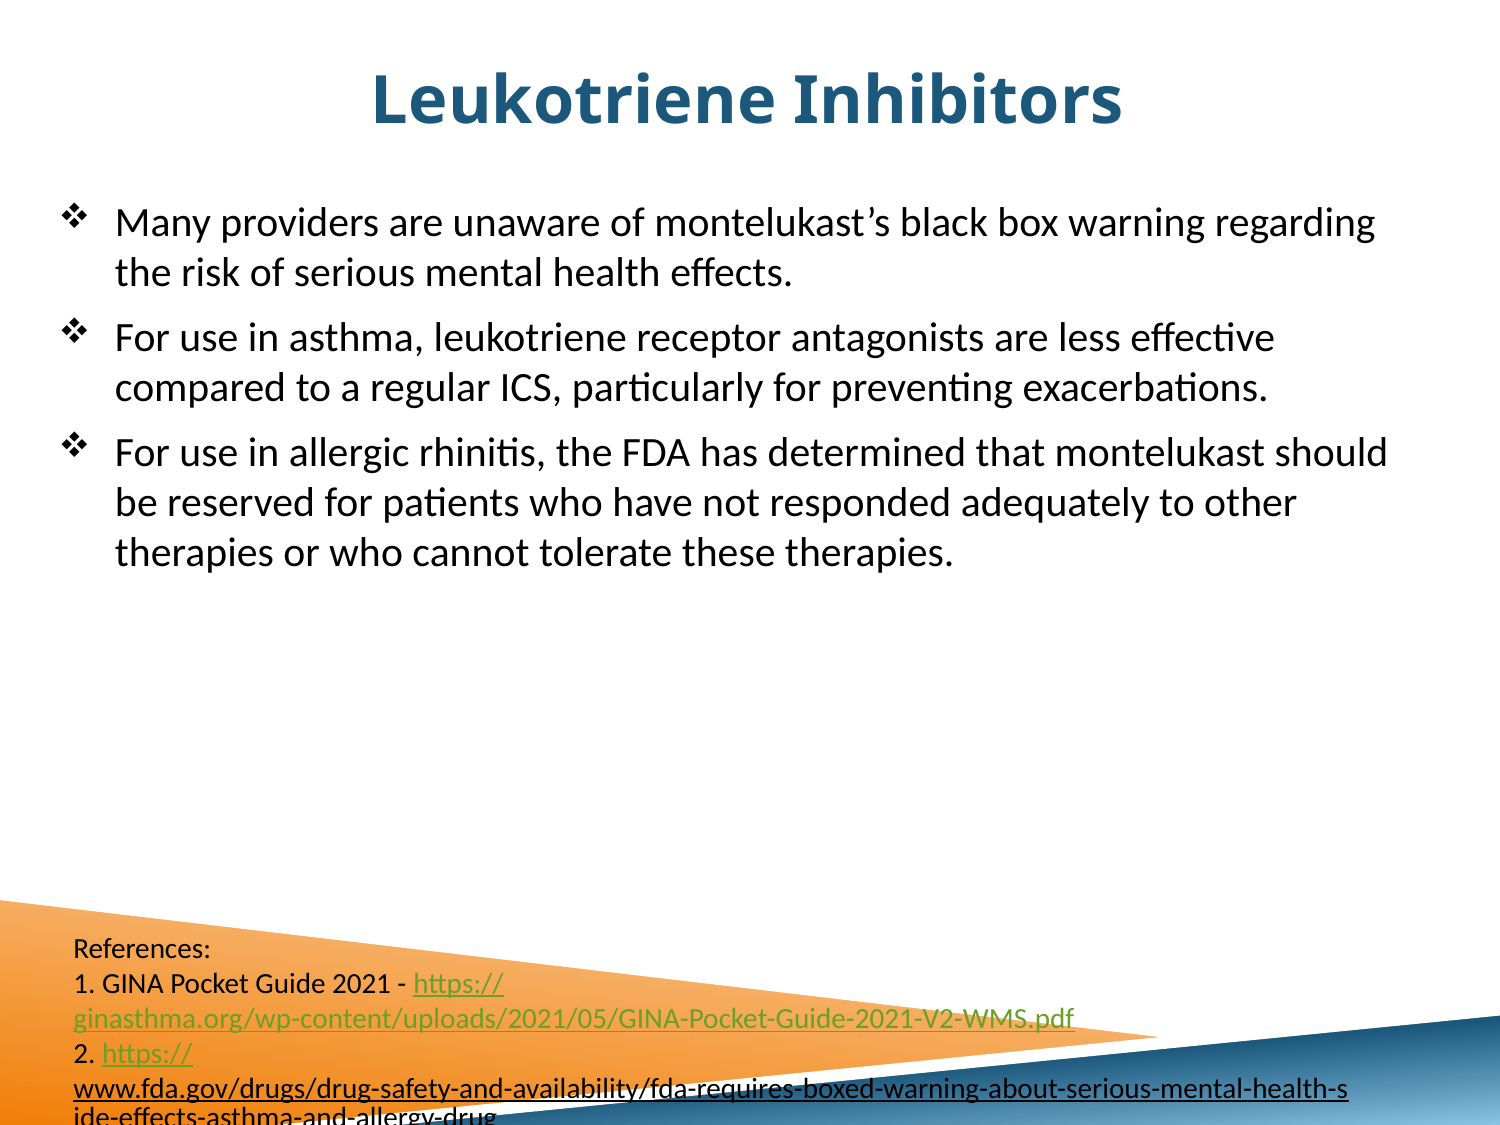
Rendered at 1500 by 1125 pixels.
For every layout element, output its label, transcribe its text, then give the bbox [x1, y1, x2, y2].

list Many providers are unaware of montelukast’s black box warning regarding the risk of serious mental health effects. For use in asthma, leukotriene receptor antagonists are less effective compared to a regular ICS, particularly for preventing exacerbations. For use in allergic rhinitis, the FDA has determined that montelukast should be reserved for patients who have not responded adequately to other therapies or who cannot tolerate these therapies. [58, 187, 1437, 1000]
title Leukotriene Inhibitors [100, 24, 1395, 170]
text_box References: 1. GINA Pocket Guide 2021 - https://ginasthma.org/wp-content/uploads/2021/05/GINA-Pocket-Guide-2021-V2-WMS.pdf 2. https://www.fda.gov/drugs/drug-safety-and-availability/fda-requires-boxed-warning-about-serious-mental-health-side-effects-asthma-and-allergy-drug [58, 922, 1371, 1125]
